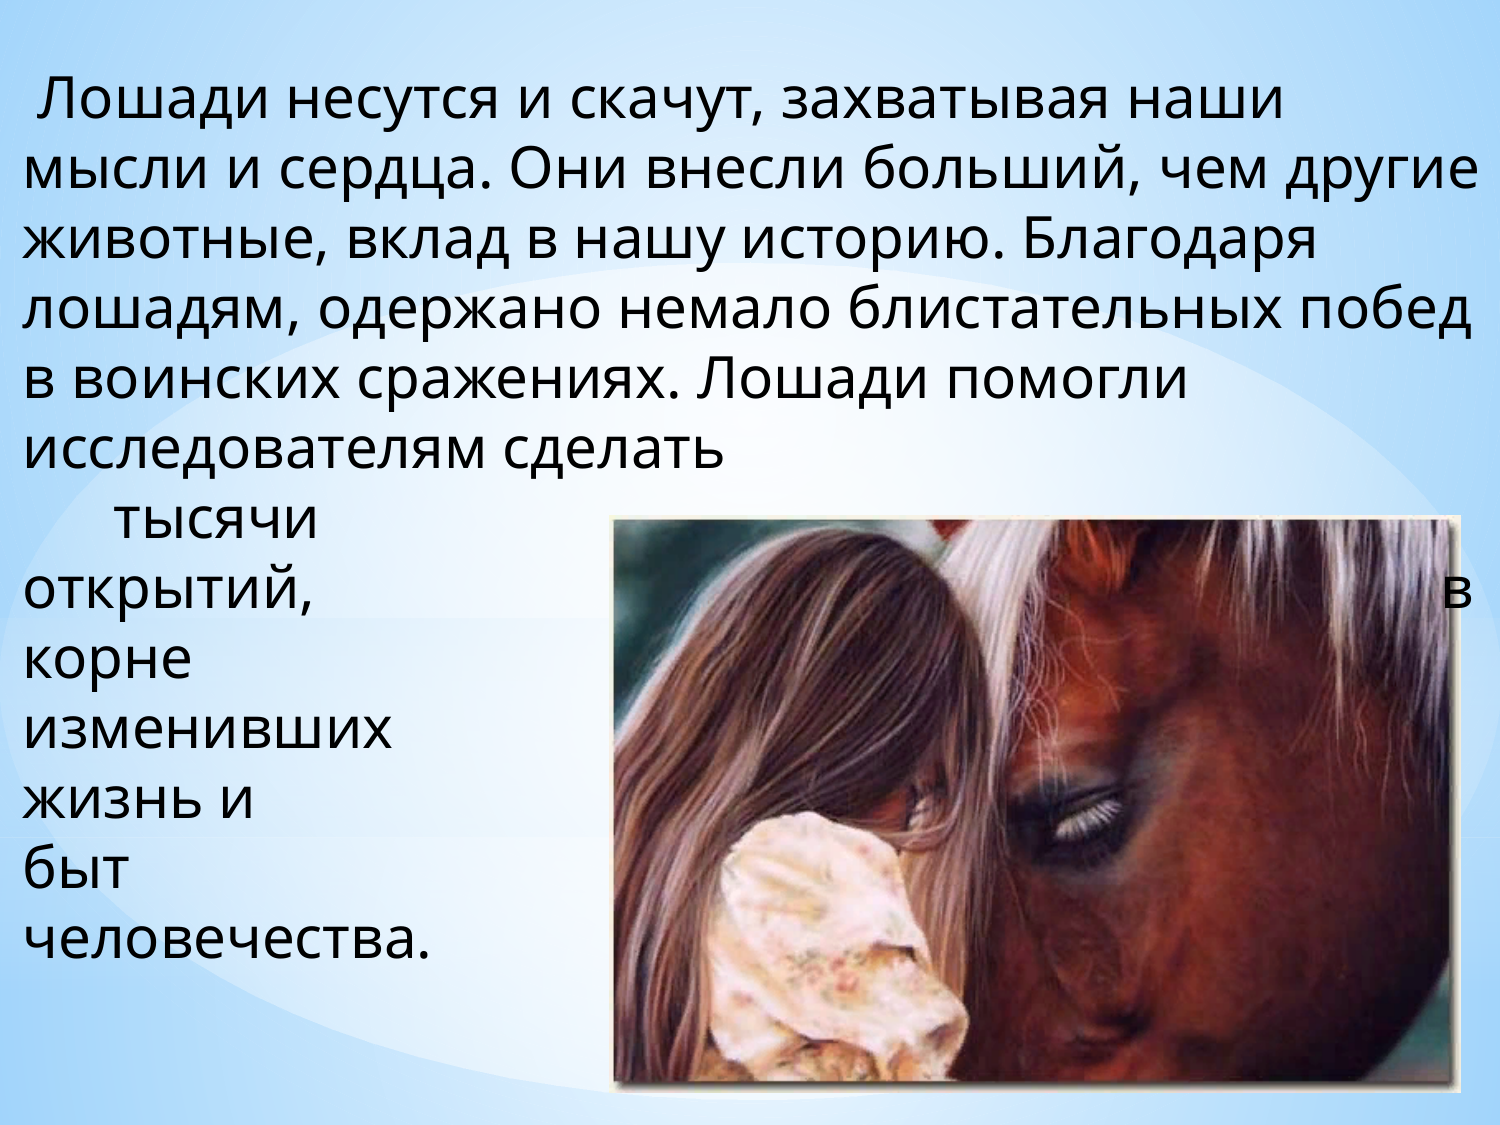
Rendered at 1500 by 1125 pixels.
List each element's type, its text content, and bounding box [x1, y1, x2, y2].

text_box Лошади несутся и скачут, захватывая наши мысли и сердца. Они внесли больший, чем другие животные, вклад в нашу историю. Благодаря лошадям, одержано немало блистательных побед в воинских сражениях. Лошади помогли исследователям сделать тысячи открытий, в корне изменивших жизнь и быт человечества. [0, 410, 1500, 620]
picture [609, 514, 1461, 1093]
